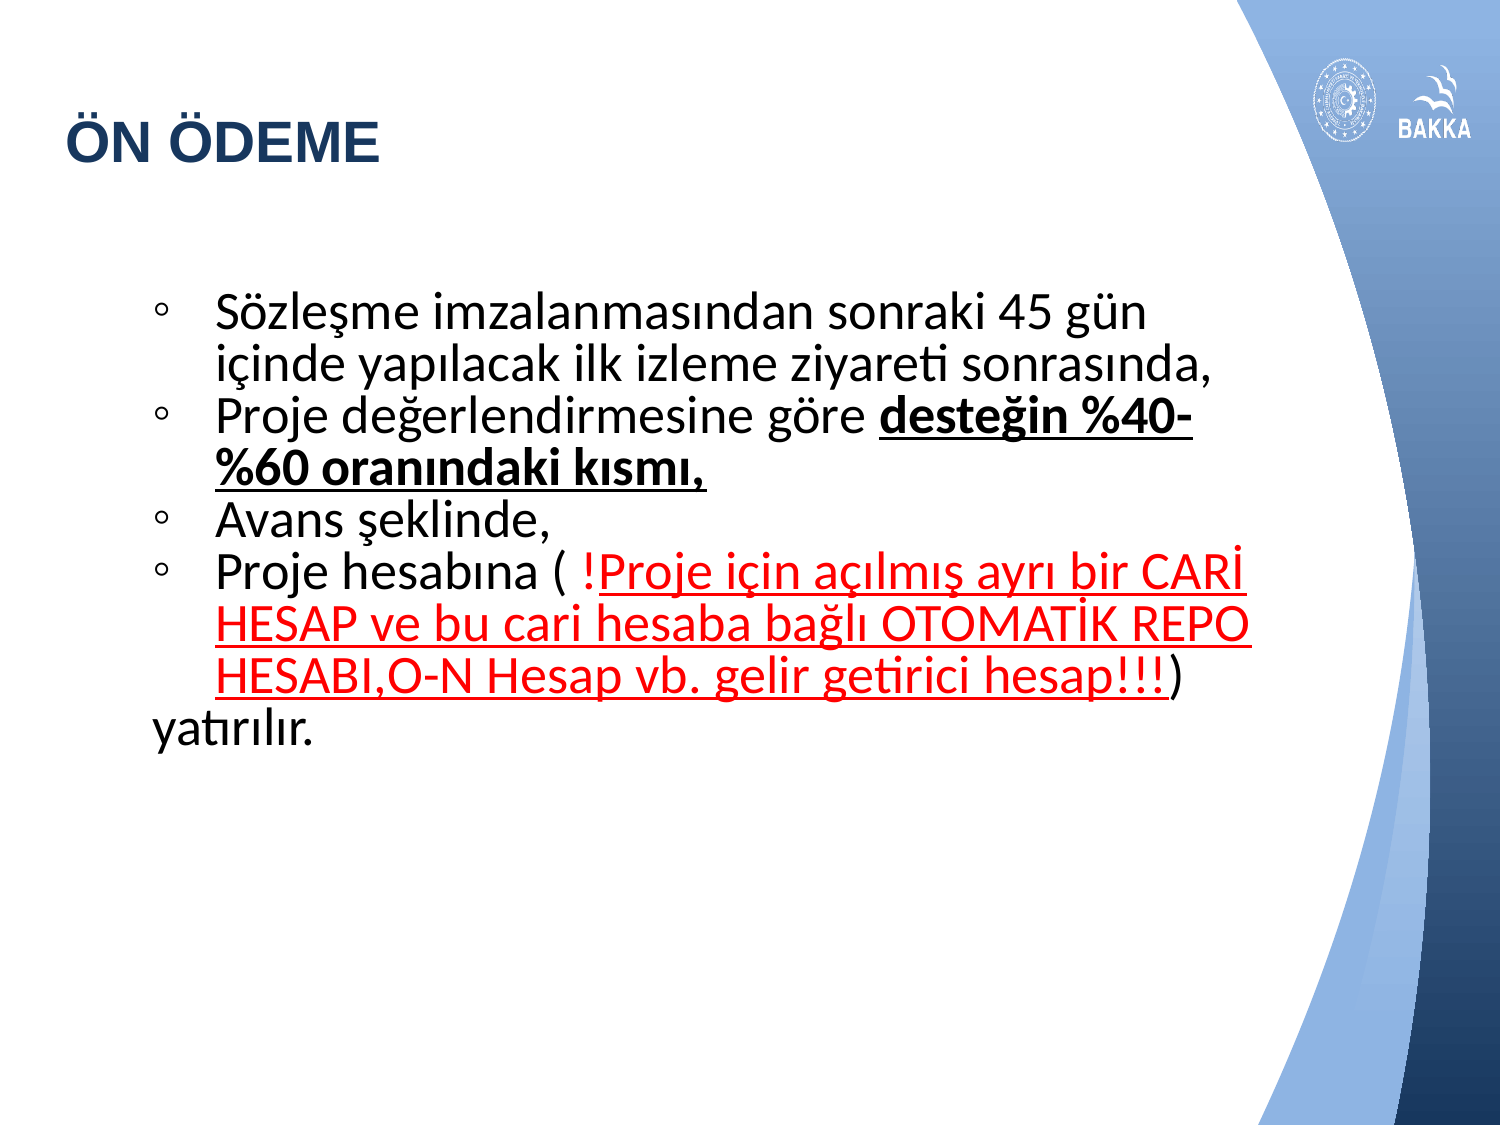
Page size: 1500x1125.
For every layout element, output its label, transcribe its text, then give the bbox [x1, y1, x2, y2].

picture [1399, 65, 1471, 138]
picture [1313, 58, 1376, 142]
list Sözleşme imzalanmasından sonraki 45 gün içinde yapılacak ilk izleme ziyareti sonrasında, Proje değerlendirmesine göre desteğin %40-%60 oranındaki kısmı, Avans şeklinde, Proje hesabına ( !Proje için açılmış ayrı bir CARİ HESAP ve bu cari hesaba bağlı OTOMATİK REPO HESABI,O-N Hesap vb. gelir getirici hesap!!!) yatırılır. [64, 216, 1282, 1012]
title Ön Ödeme [64, 58, 1282, 175]
